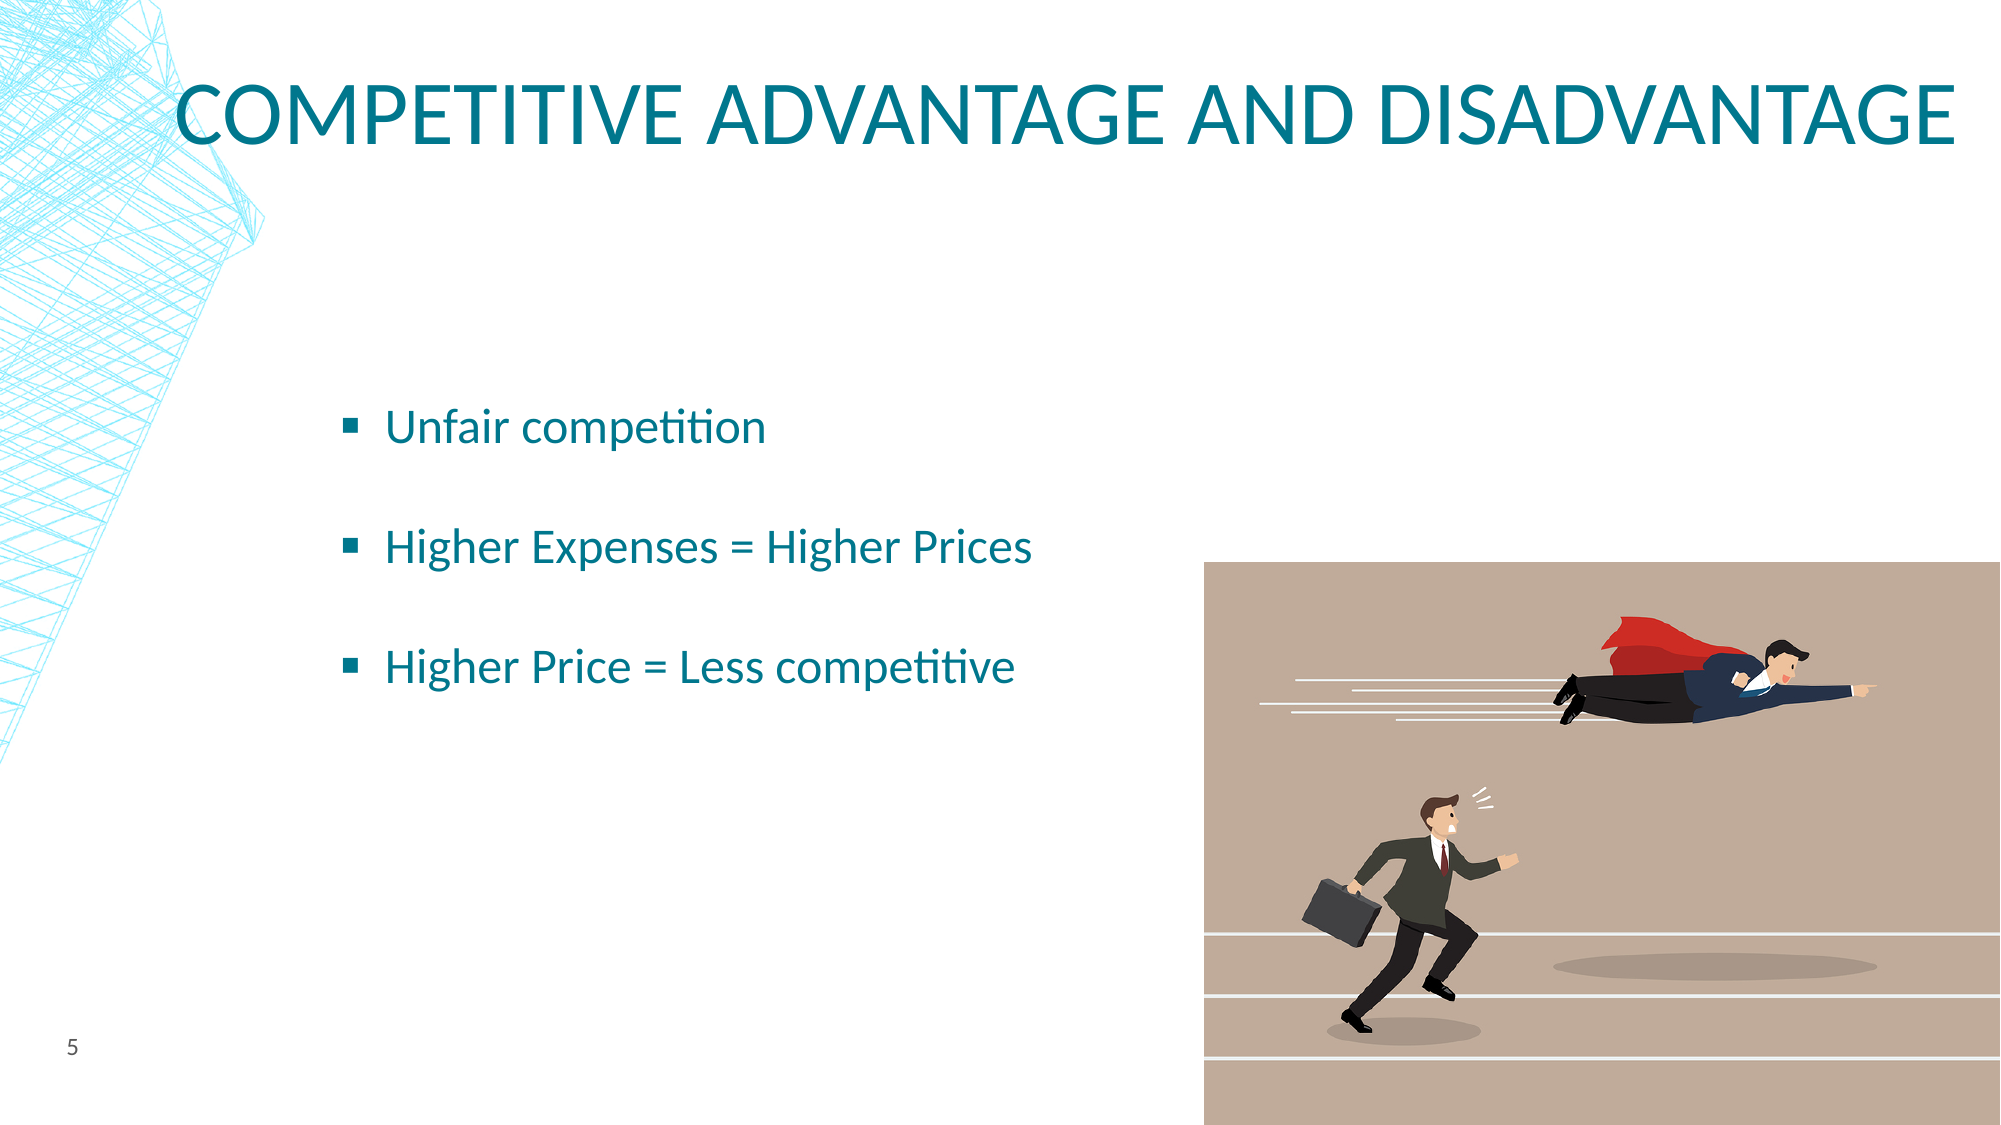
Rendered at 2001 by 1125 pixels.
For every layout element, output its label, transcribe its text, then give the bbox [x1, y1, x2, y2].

slide_number 5 [51, 1028, 170, 1062]
text_box Unfair competition Higher Expenses = Higher Prices Higher Price = Less competitive [324, 326, 1863, 1062]
picture [0, 0, 2001, 1125]
text_box Competitive advantage and Disadvantage [134, 62, 2000, 275]
